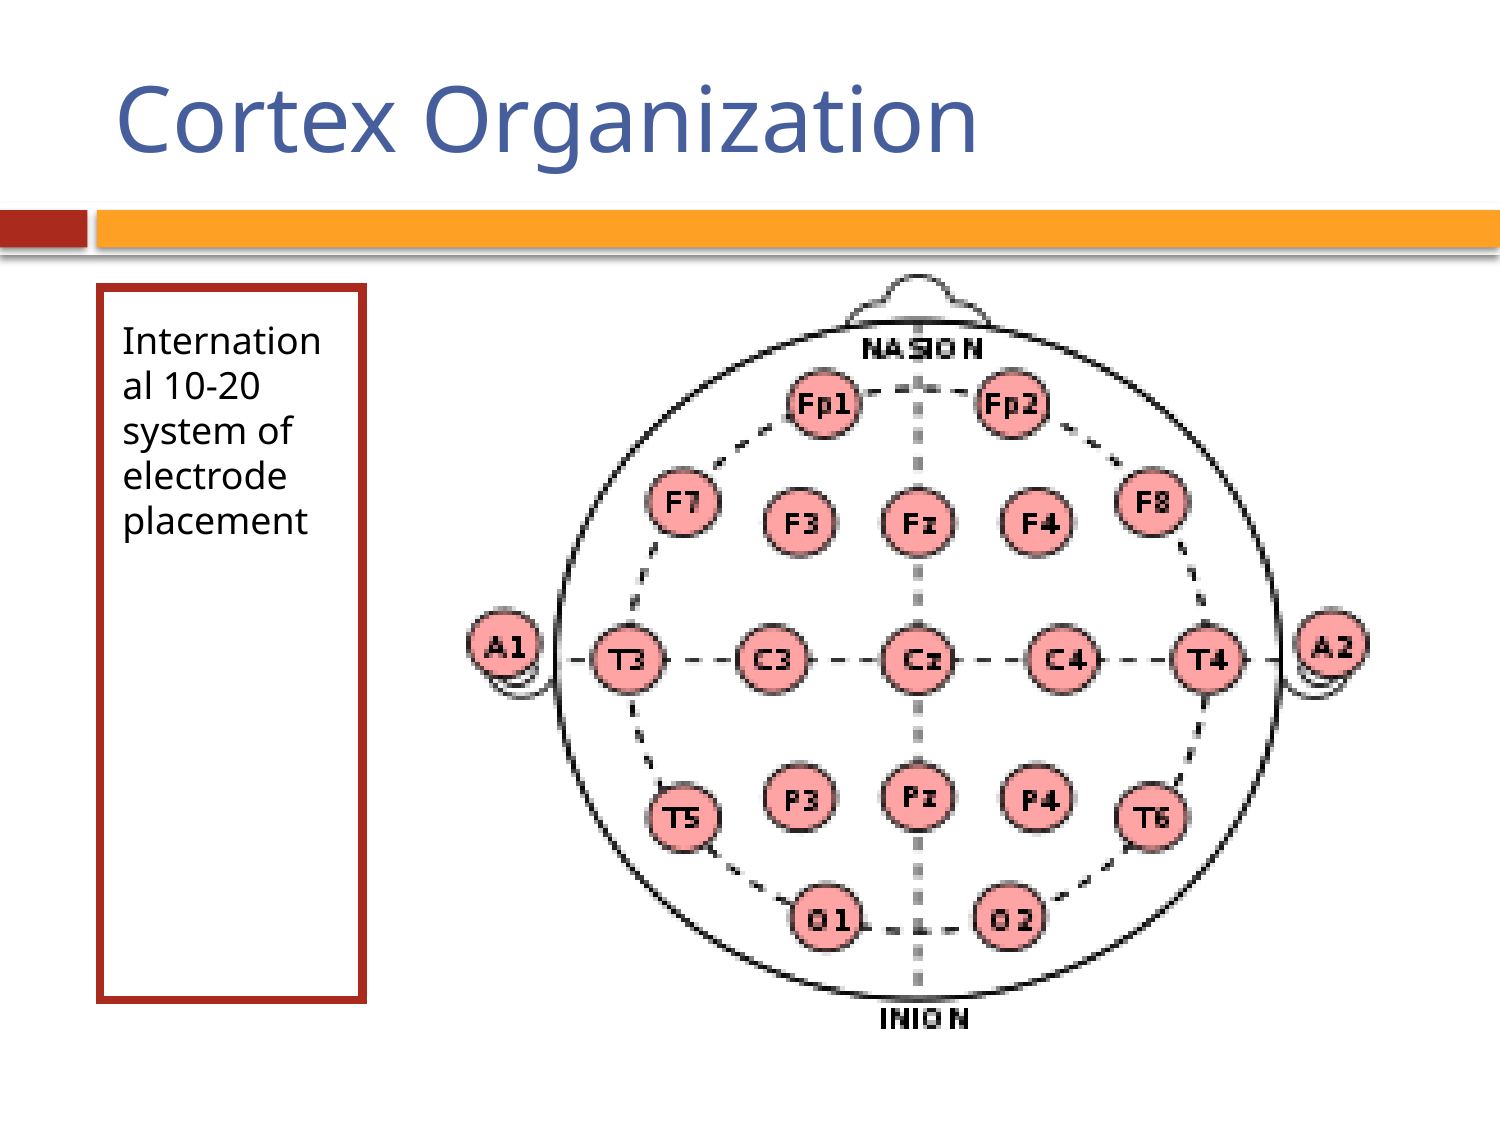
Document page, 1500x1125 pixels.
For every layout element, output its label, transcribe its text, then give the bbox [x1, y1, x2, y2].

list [462, 274, 1376, 1038]
list International 10-20 system of electrode placement [96, 283, 367, 1004]
title Cortex Organization [99, 44, 1425, 188]
